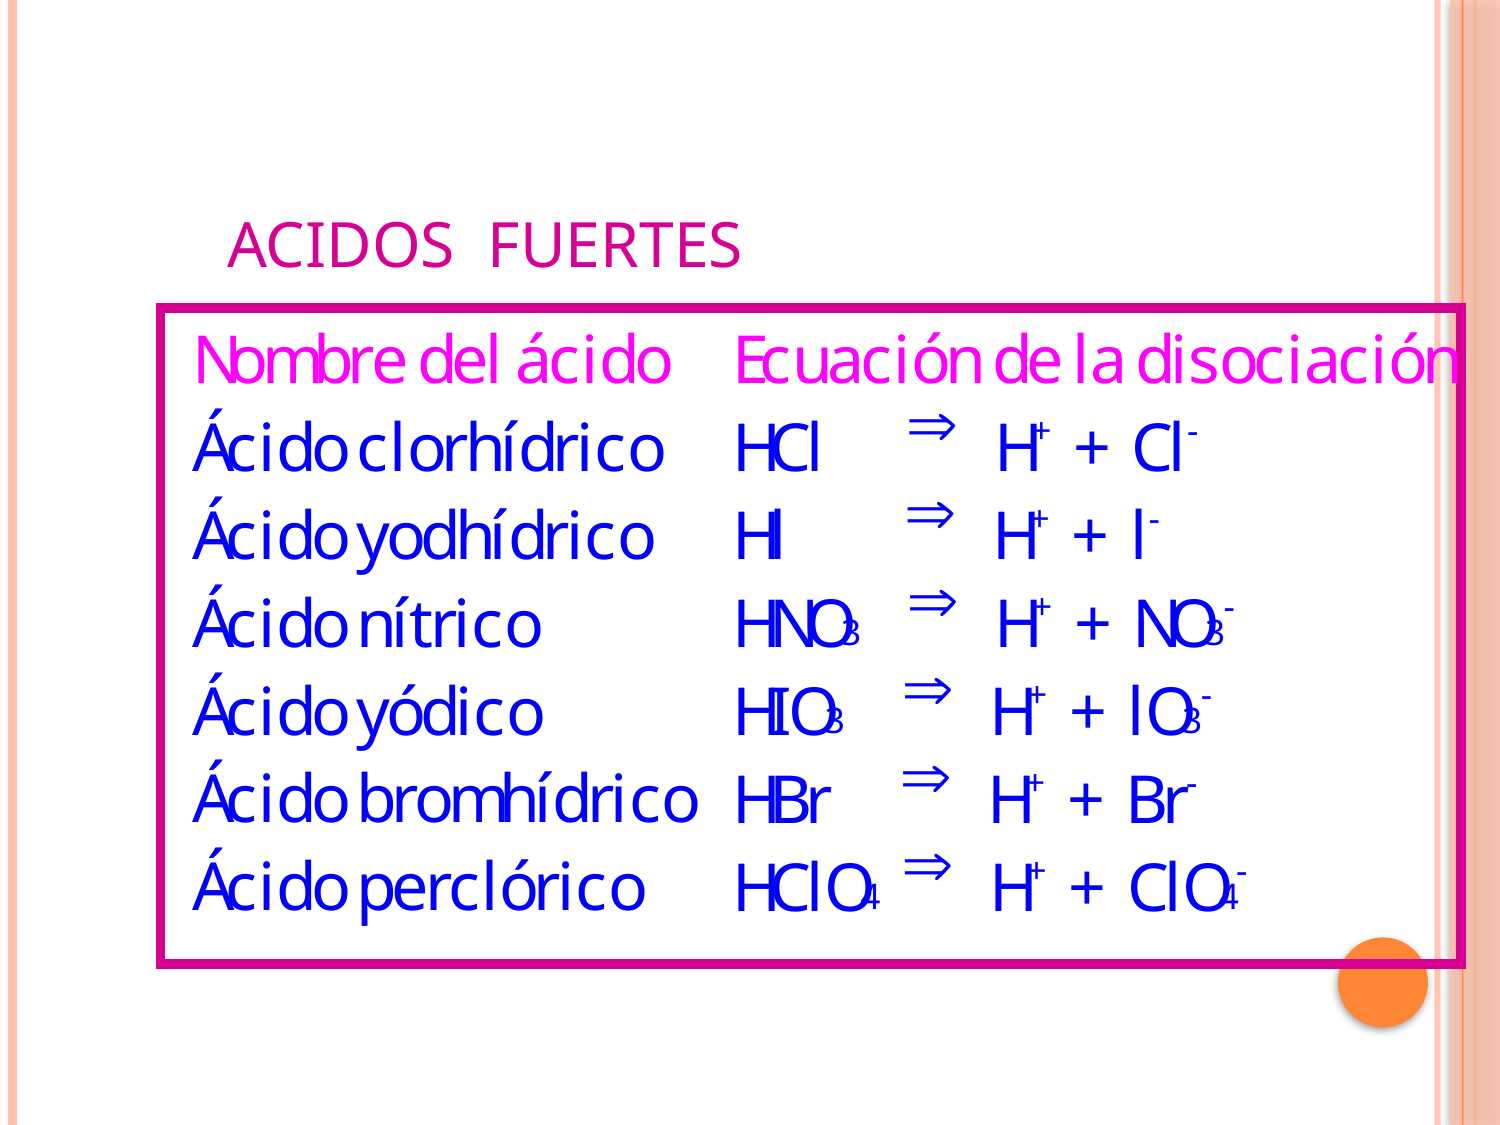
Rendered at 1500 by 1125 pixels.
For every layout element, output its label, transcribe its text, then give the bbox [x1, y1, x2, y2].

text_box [164, 311, 1457, 960]
title ACIDOS FUERTES [212, 99, 1488, 288]
